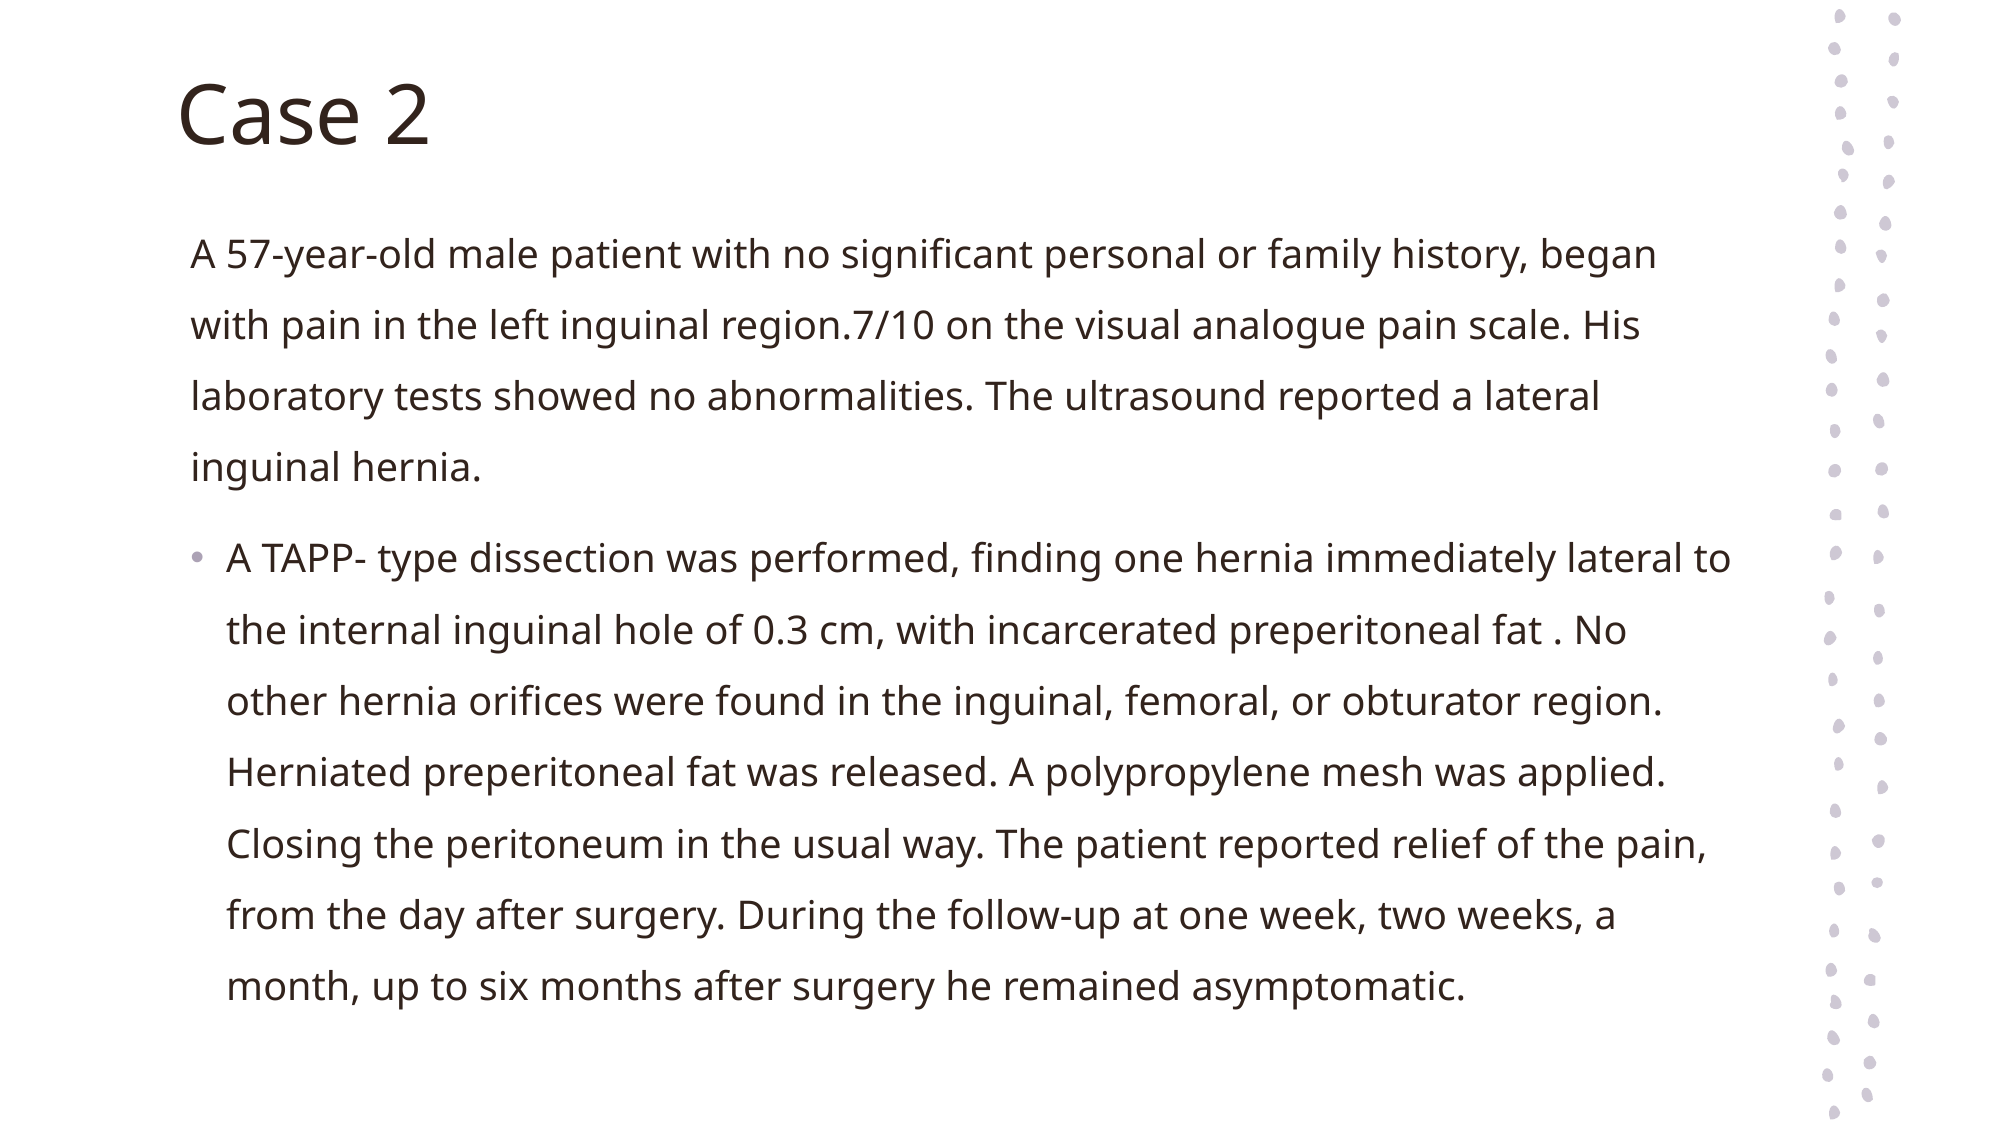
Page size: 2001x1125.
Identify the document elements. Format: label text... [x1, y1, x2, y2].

list A 57-year-old male patient with no significant personal or family history, began with pain in the left inguinal region.7/10 on the visual analogue pain scale. His laboratory tests showed no abnormalities. The ultrasound reported a lateral inguinal hernia. A TAPP- type dissection was performed, finding one hernia immediately lateral to the internal inguinal hole of 0.3 cm, with incarcerated preperitoneal fat . No other hernia orifices were found in the inguinal, femoral, or obturator region. Herniated preperitoneal fat was released. A polypropylene mesh was applied. Closing the peritoneum in the usual way. The patient reported relief of the pain, from the day after surgery. During the follow-up at one week, two weeks, a month, up to six months after surgery he remained asymptomatic. [175, 197, 1756, 1022]
title Case 2 [161, 2, 1743, 220]
